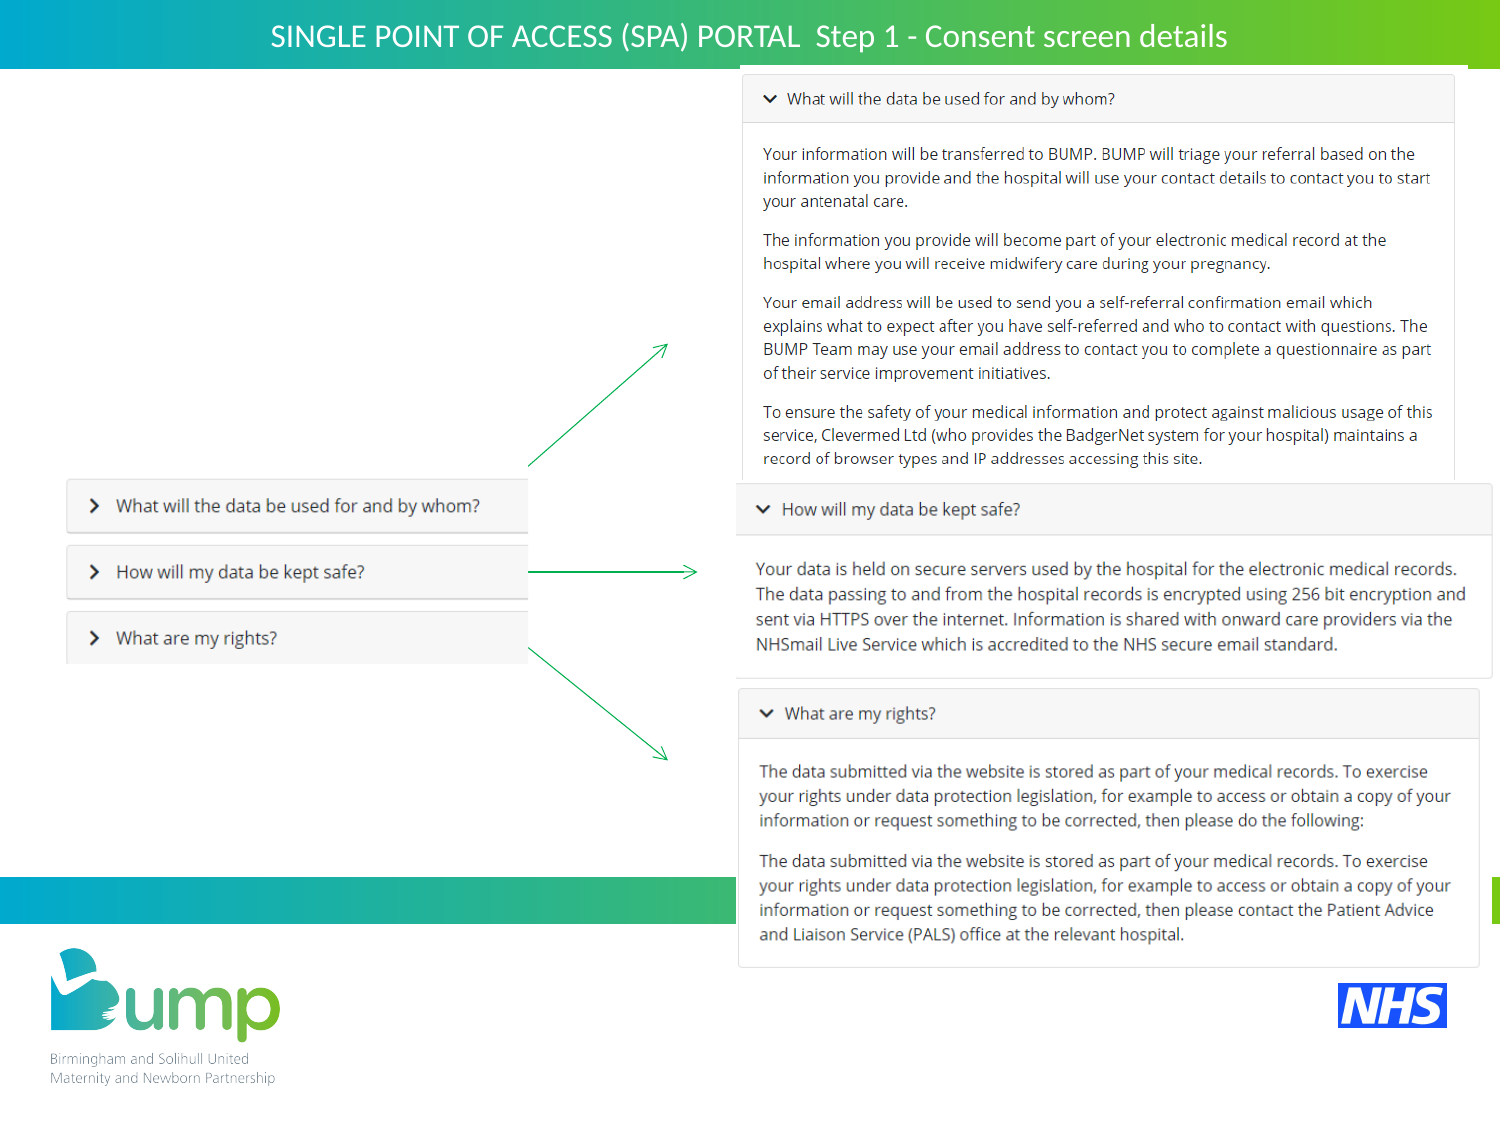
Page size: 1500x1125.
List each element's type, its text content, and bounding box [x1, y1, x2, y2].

text_box [1492, 877, 1500, 924]
picture [1338, 983, 1447, 1028]
text_box SINGLE POINT OF ACCESS (SPA) PORTAL Step 1 - Consent screen details [0, 0, 1500, 70]
picture [19, 464, 529, 664]
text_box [528, 647, 669, 761]
text_box [0, 877, 736, 924]
picture [736, 65, 1500, 683]
picture [736, 686, 1492, 976]
picture [51, 948, 280, 1086]
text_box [497, 343, 668, 493]
